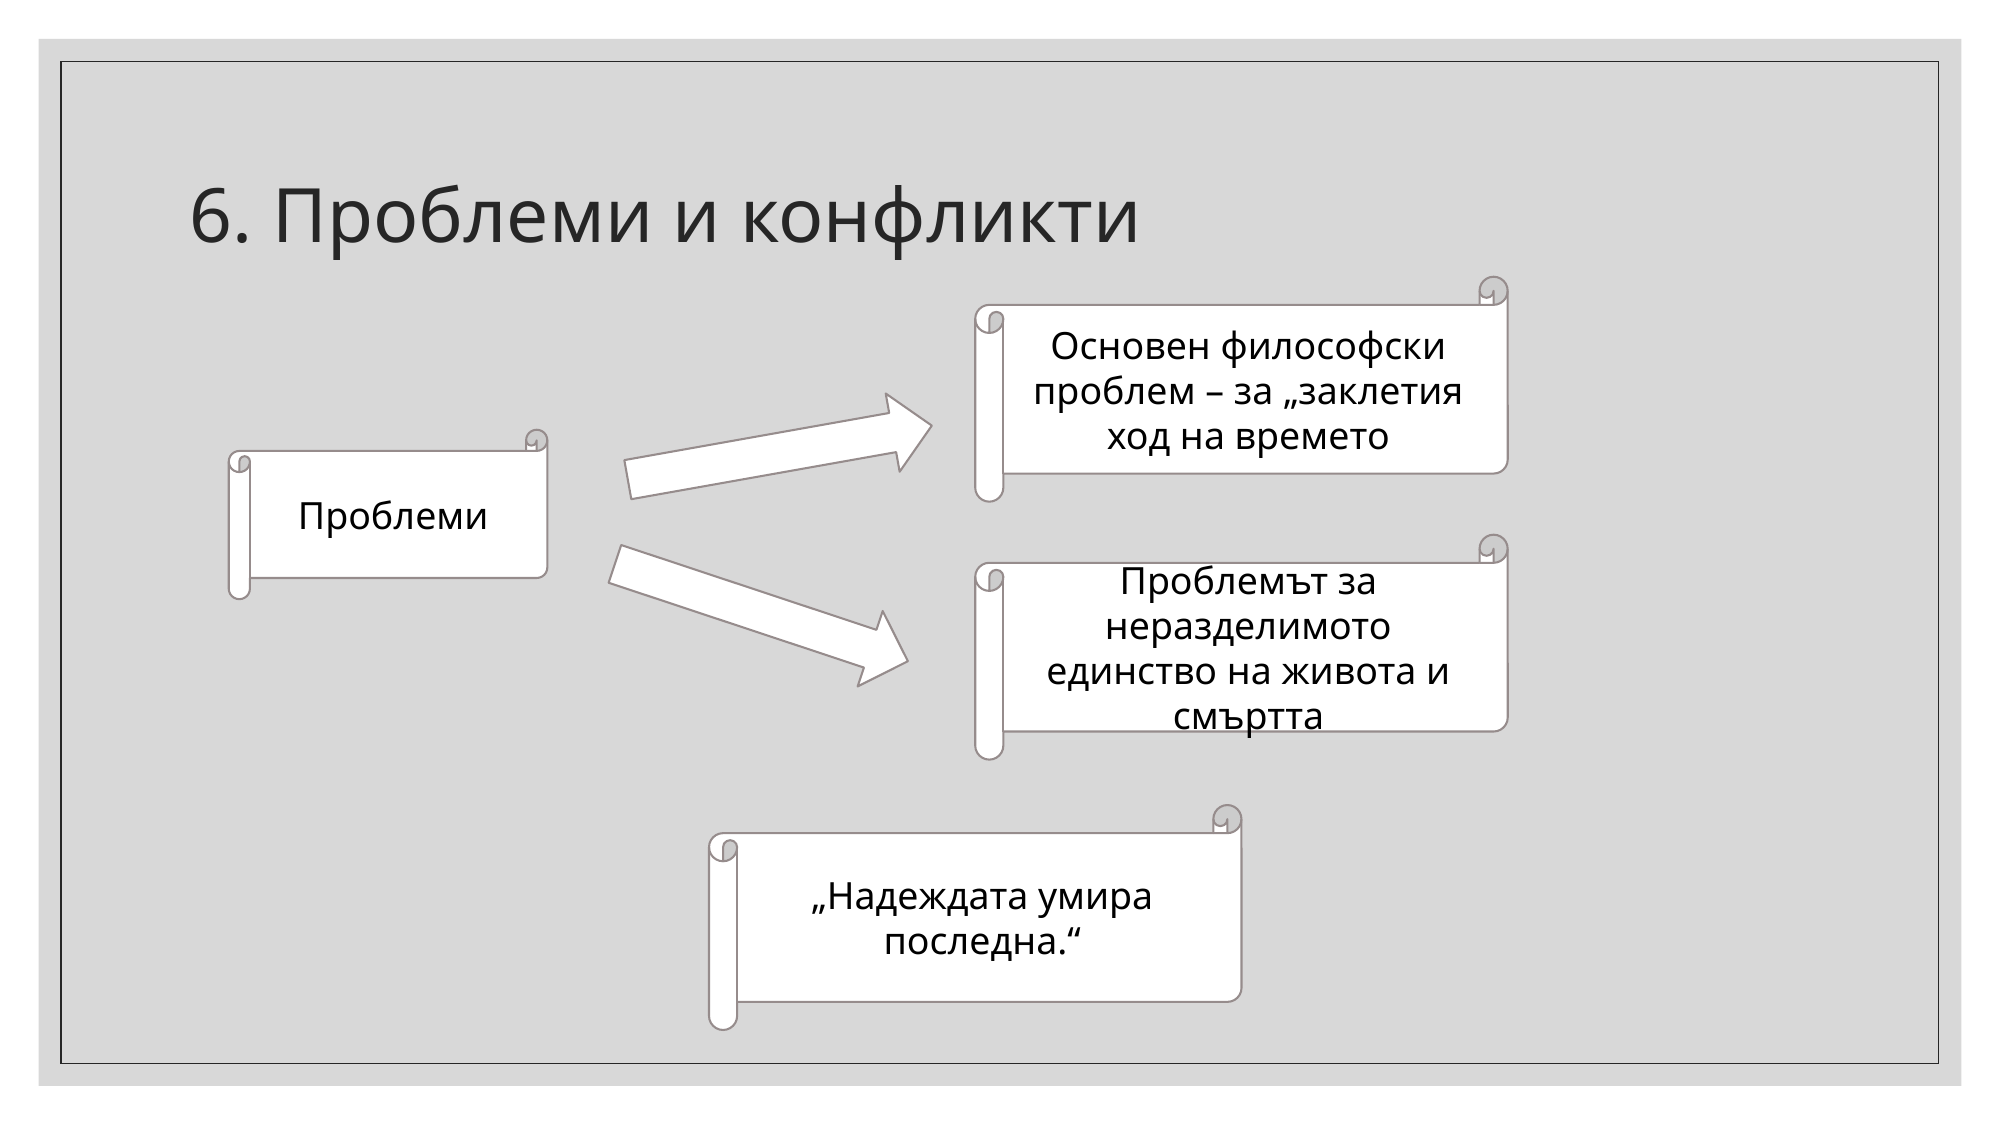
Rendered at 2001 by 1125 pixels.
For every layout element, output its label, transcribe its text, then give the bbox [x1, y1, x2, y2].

text_box Проблеми [227, 428, 549, 601]
text_box „Надеждата умира последна.“ [707, 804, 1243, 1032]
text_box Основен философски проблем – за „заклетия ход на времето [974, 275, 1509, 503]
text_box [623, 392, 933, 501]
text_box Проблемът за неразделимото единство на живота и смъртта [974, 533, 1509, 761]
text_box [607, 544, 909, 688]
title 6. Проблеми и конфликти [174, 105, 1825, 331]
